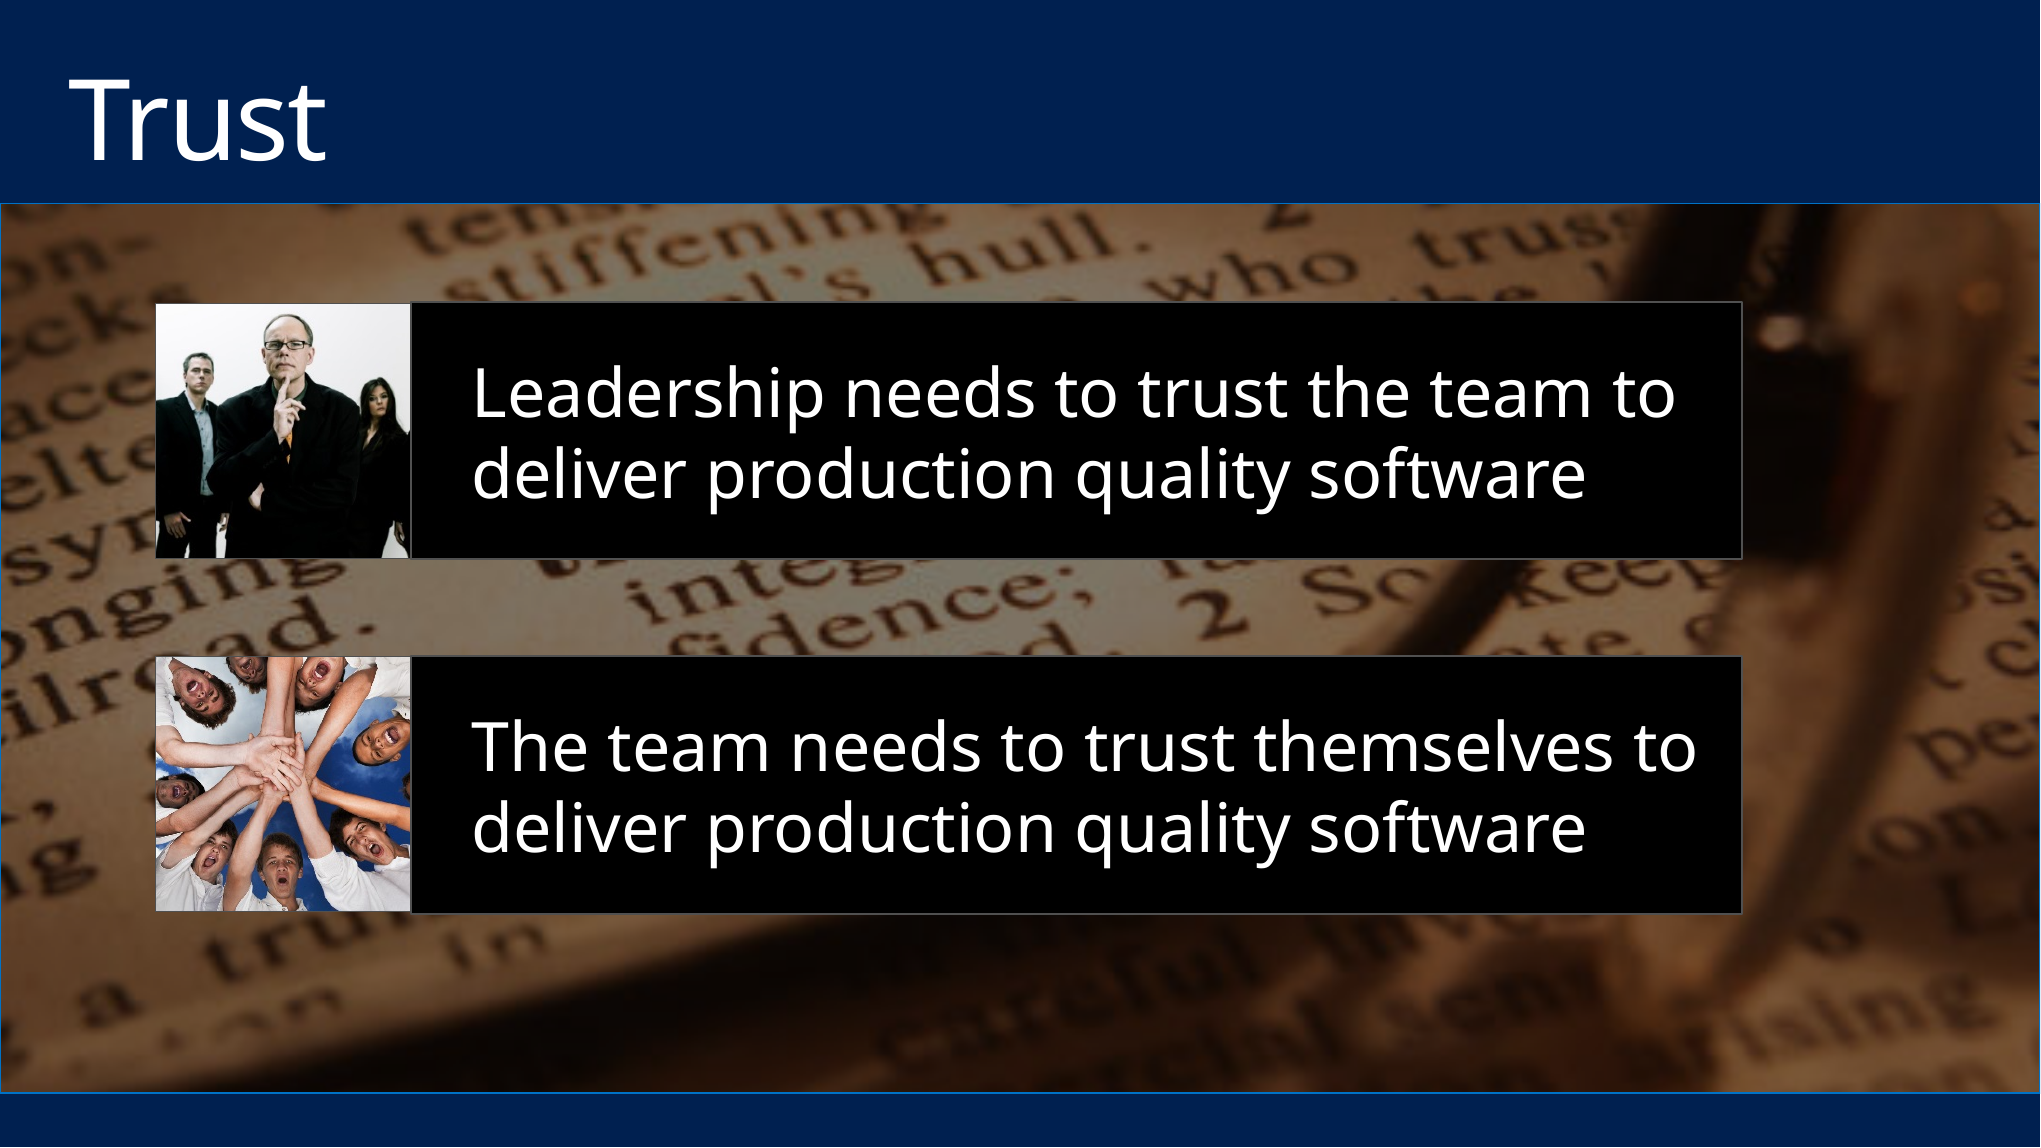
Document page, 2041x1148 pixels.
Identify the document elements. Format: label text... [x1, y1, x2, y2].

title Trust [45, 48, 1996, 200]
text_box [155, 655, 1743, 914]
picture [0, 203, 2041, 1094]
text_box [155, 301, 1743, 560]
